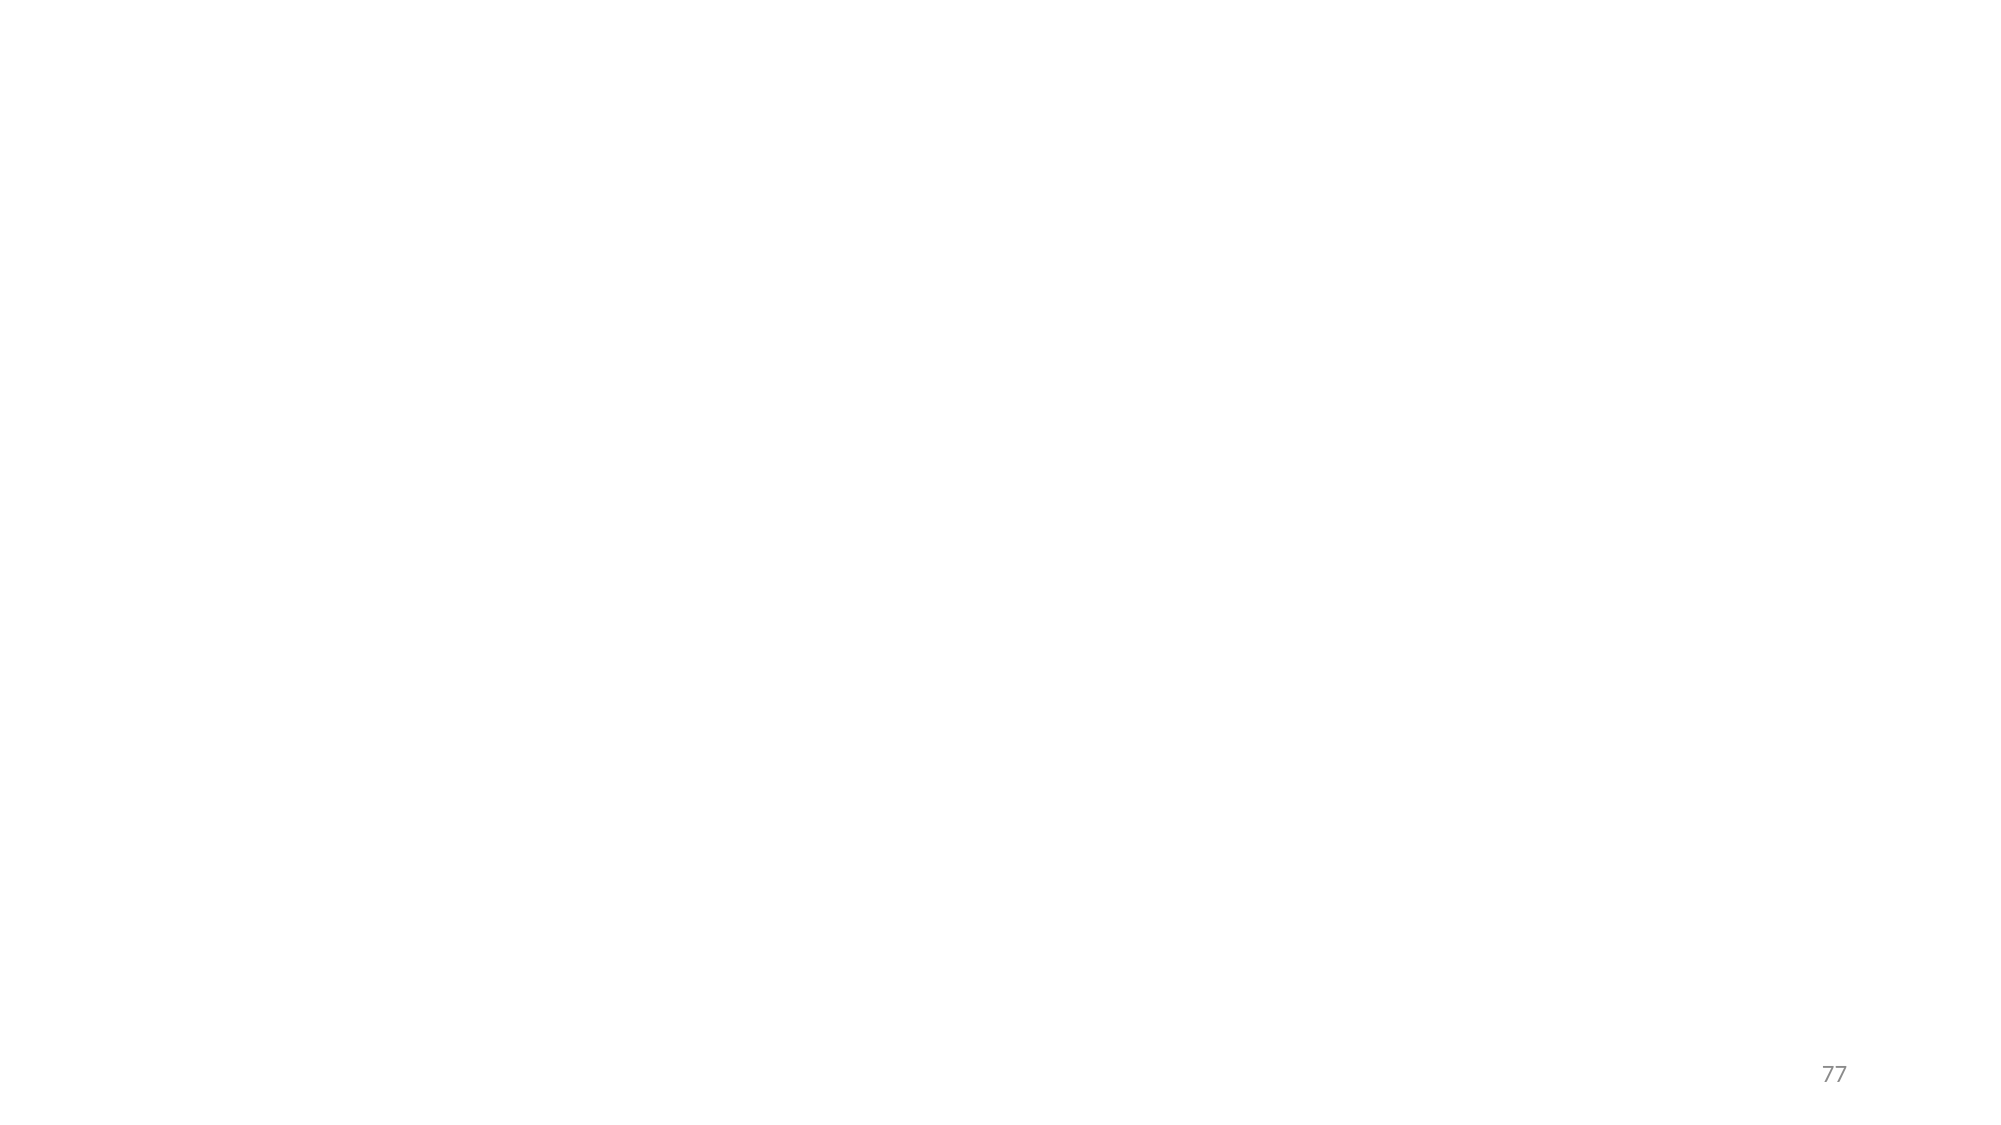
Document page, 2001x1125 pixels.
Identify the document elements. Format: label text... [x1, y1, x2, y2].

slide_number 77 [1412, 1042, 1863, 1103]
